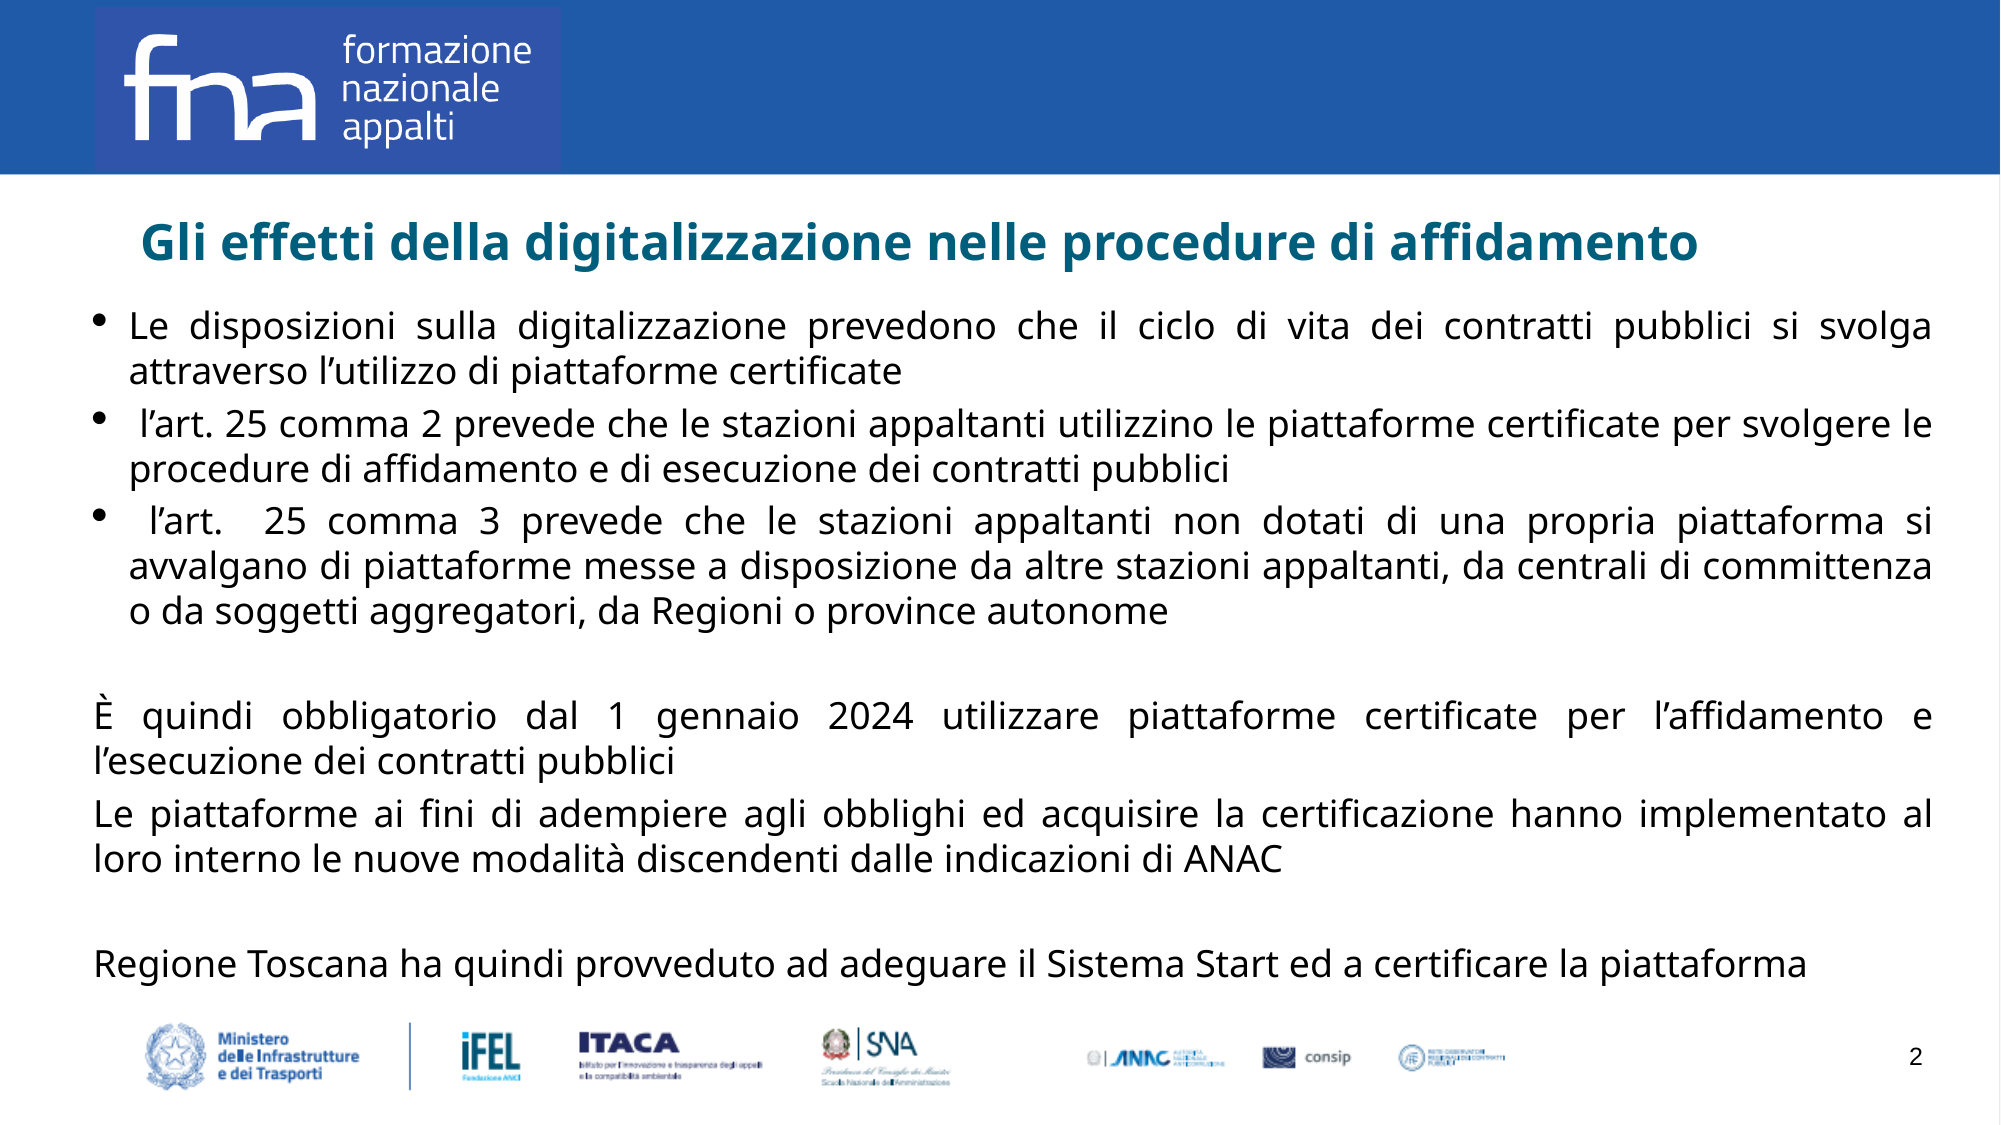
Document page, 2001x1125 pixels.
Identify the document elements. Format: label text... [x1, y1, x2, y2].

title Gli effetti della digitalizzazione nelle procedure di affidamento [125, 203, 1832, 294]
text_box Le disposizioni sulla digitalizzazione prevedono che il ciclo di vita dei contratti pubblici si svolga attraverso l’utilizzo di piattaforme certificate l’art. 25 comma 2 prevede che le stazioni appaltanti utilizzino le piattaforme certificate per svolgere le procedure di affidamento e di esecuzione dei contratti pubblici l’art. 25 comma 3 prevede che le stazioni appaltanti non dotati di una propria piattaforma si avvalgano di piattaforme messe a disposizione da altre stazioni appaltanti, da centrali di committenza o da soggetti aggregatori, da Regioni o province autonome È quindi obbligatorio dal 1 gennaio 2024 utilizzare piattaforme certificate per l’affidamento e l’esecuzione dei contratti pubblici Le piattaforme ai fini di adempiere agli obblighi ed acquisire la certificazione hanno implementato al loro interno le nuove modalità discendenti dalle indicazioni di ANAC Regione Toscana ha quindi provveduto ad adeguare il Sistema Start ed a certificare la piattaforma [78, 294, 1950, 1033]
picture [94, 6, 561, 171]
slide_number <numero> [1778, 1033, 1938, 1108]
